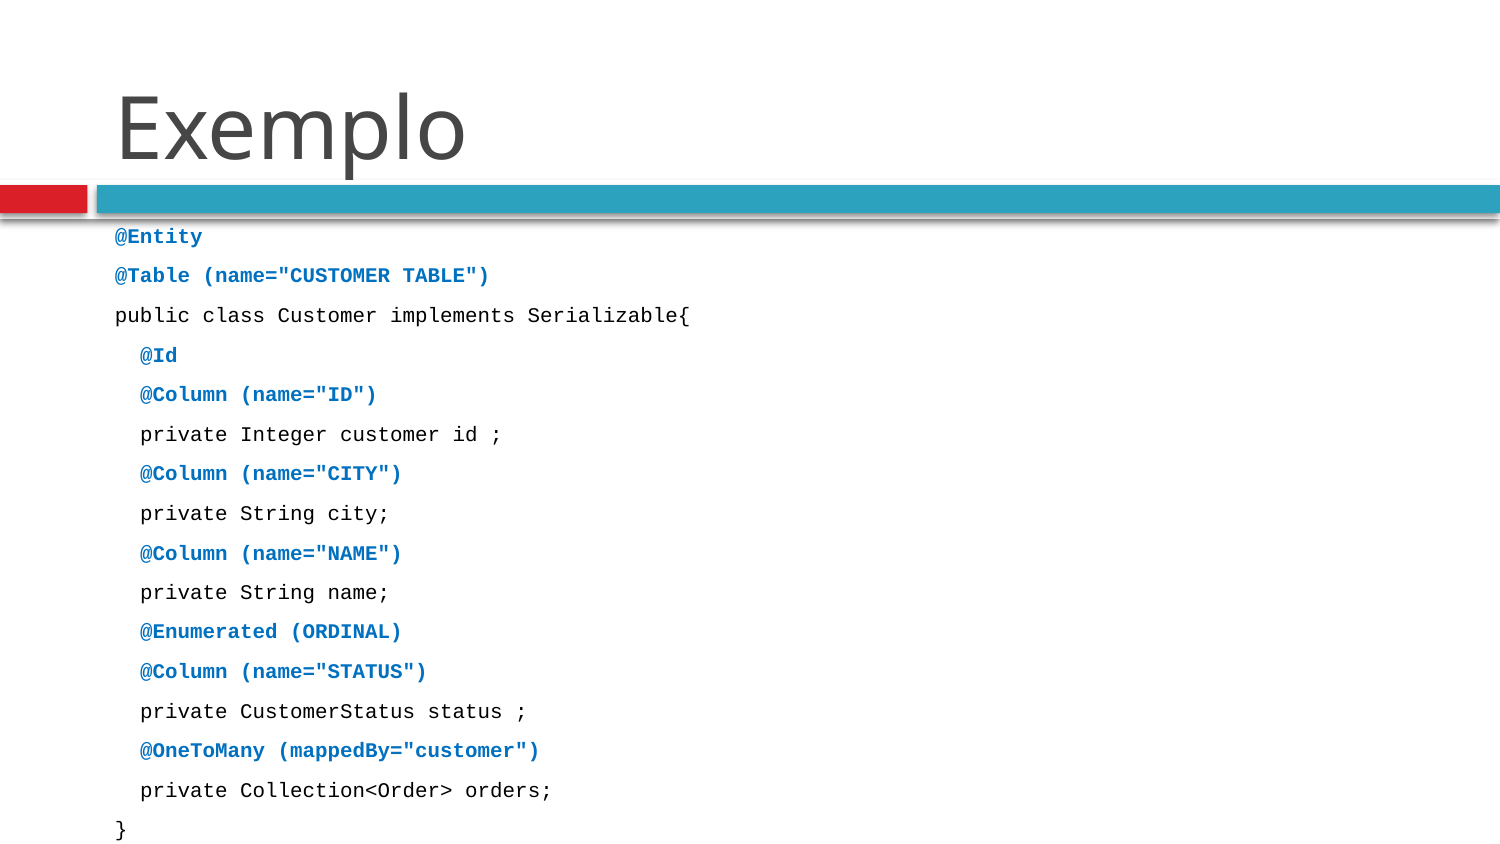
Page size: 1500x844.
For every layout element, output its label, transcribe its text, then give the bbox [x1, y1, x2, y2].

title Exemplo [99, 19, 1438, 185]
list @Entity @Table (name="CUSTOMER TABLE") public class Customer implements Serializable{ @Id @Column (name="ID") private Integer customer id ; @Column (name="CITY") private String city; @Column (name="NAME") private String name; @Enumerated (ORDINAL) @Column (name="STATUS") private CustomerStatus status ; @OneToMany (mappedBy="customer") private Collection<Order> orders; } [100, 215, 1438, 753]
